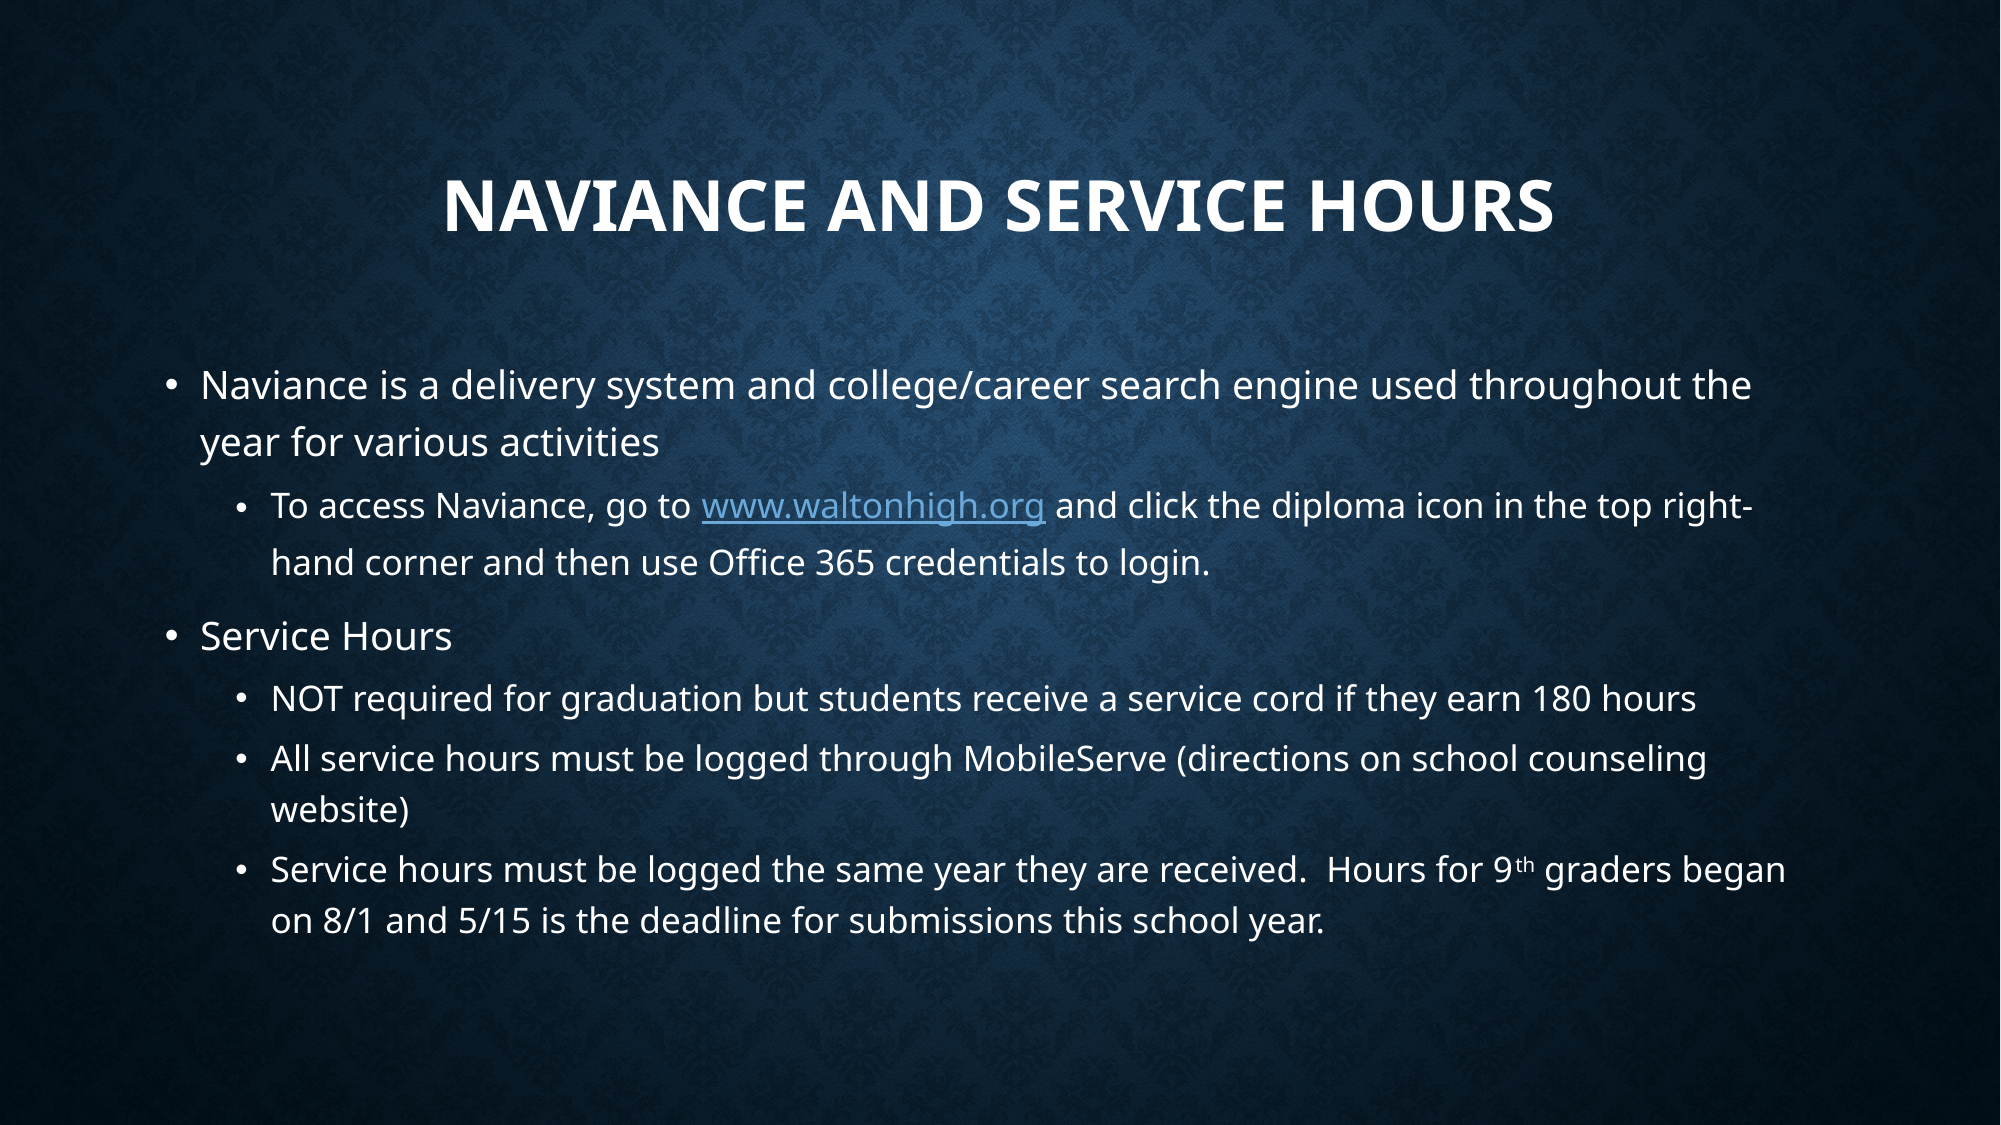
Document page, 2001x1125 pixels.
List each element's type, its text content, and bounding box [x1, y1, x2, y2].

title Naviance and service hours [149, 99, 1849, 318]
list Naviance is a delivery system and college/career search engine used throughout the year for various activities To access Naviance, go to www.waltonhigh.org and click the diploma icon in the top right-hand corner and then use Office 365 credentials to login. Service Hours NOT required for graduation but students receive a service cord if they earn 180 hours All service hours must be logged through MobileServe (directions on school counseling website) Service hours must be logged the same year they are received. Hours for 9th graders began on 8/1 and 5/15 is the deadline for submissions this school year. [149, 343, 1849, 950]
